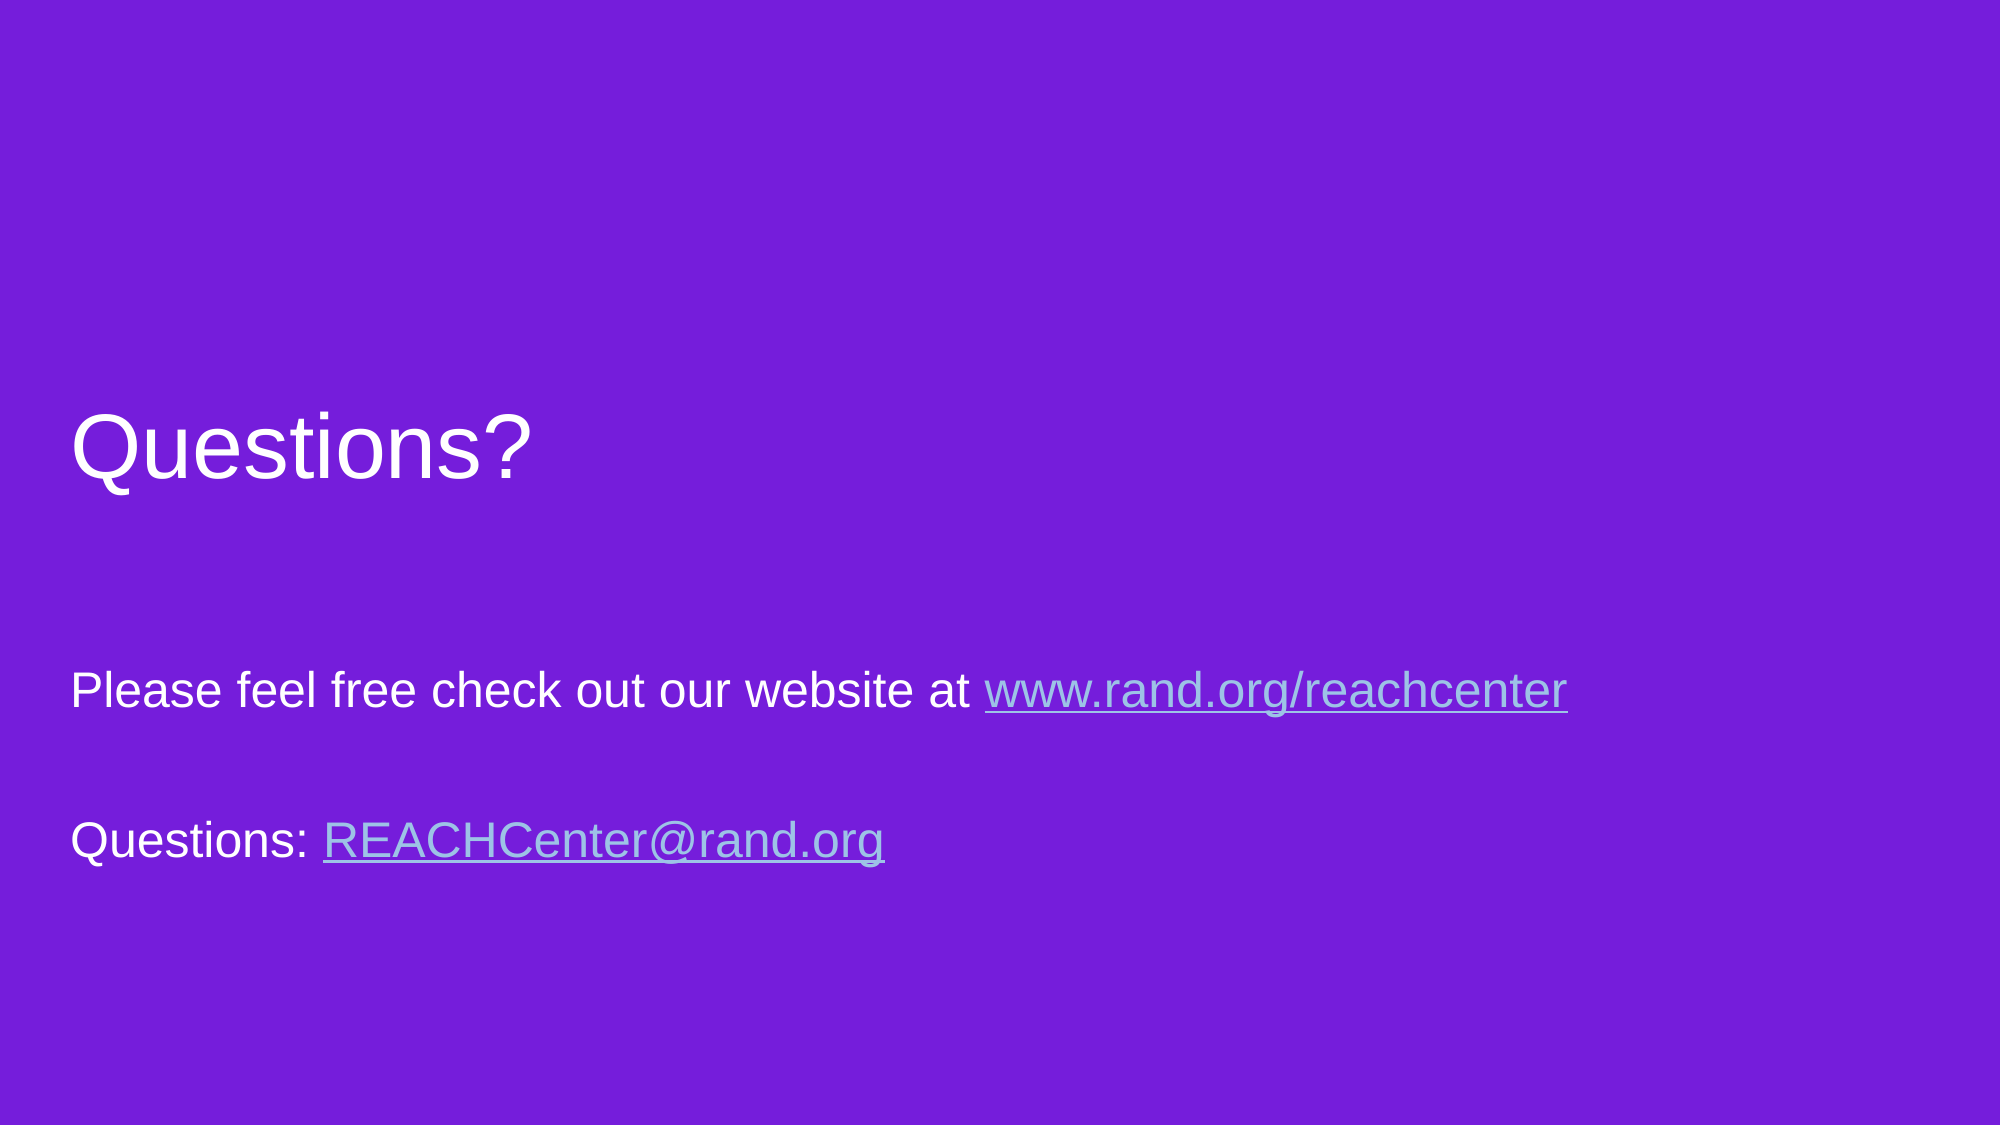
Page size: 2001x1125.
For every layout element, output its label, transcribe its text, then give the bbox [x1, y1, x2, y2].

list Please feel free check out our website at www.rand.org/reachcenter Questions: REACHCenter@rand.org [70, 657, 1930, 897]
title Questions? [70, 287, 1930, 505]
